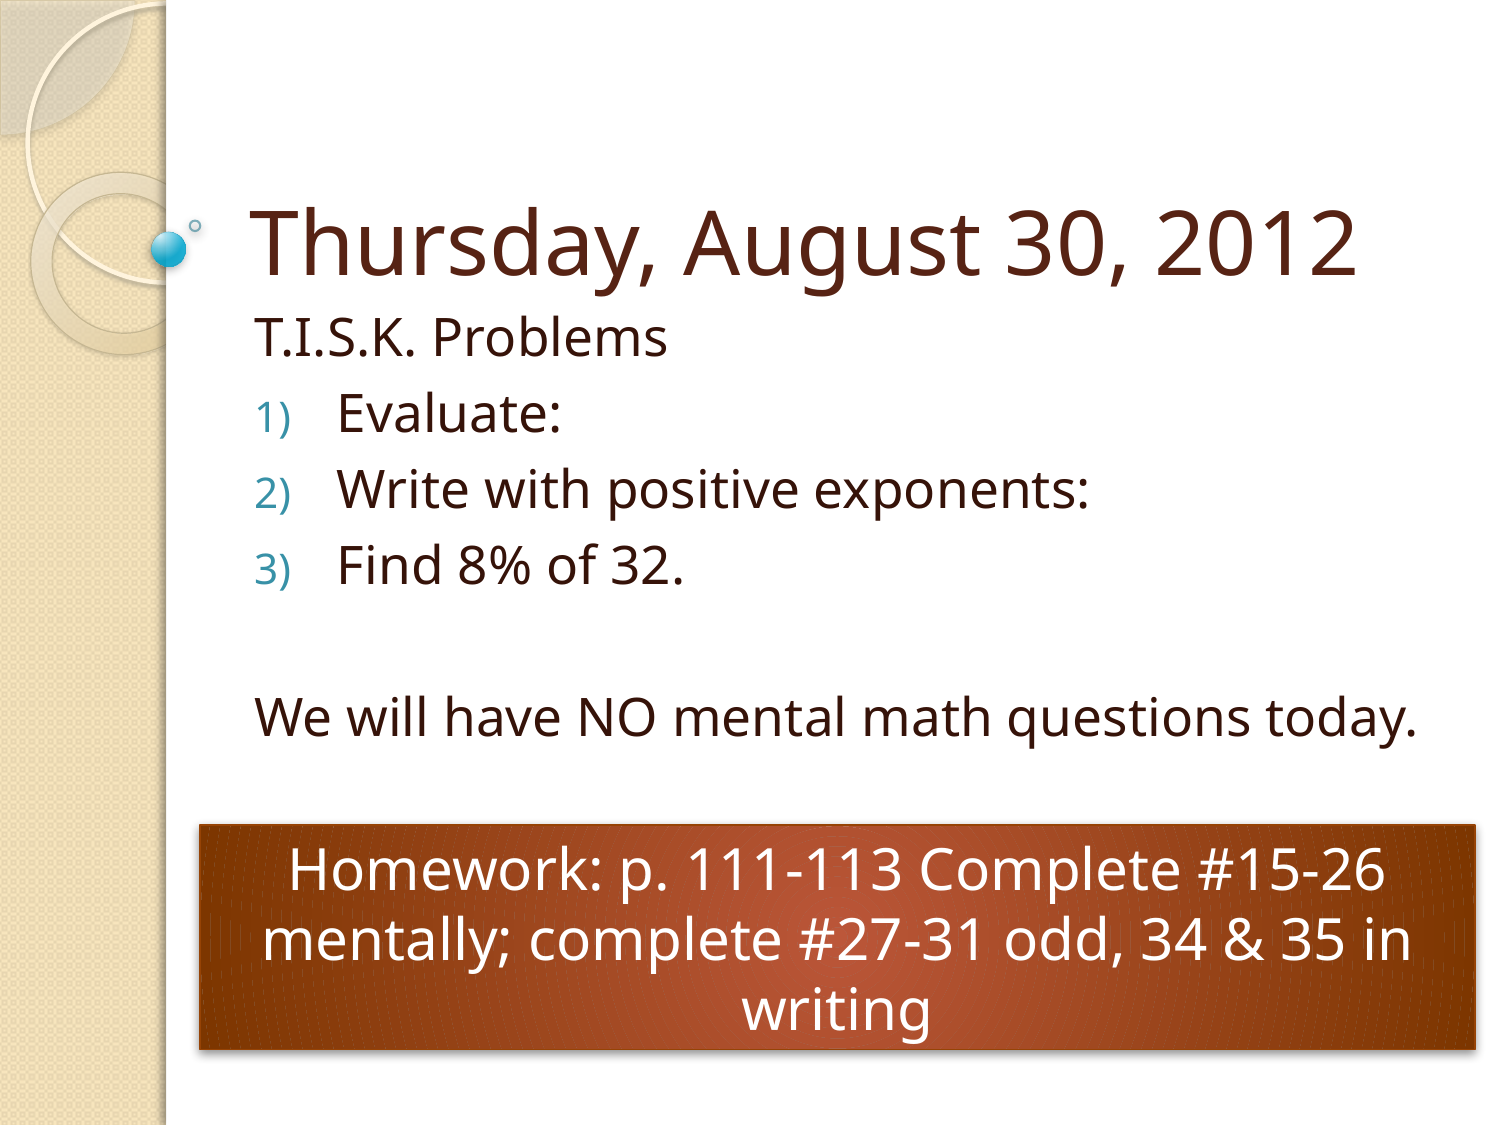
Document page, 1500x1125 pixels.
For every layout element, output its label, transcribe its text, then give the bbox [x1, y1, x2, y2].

text_box Homework: p. 111-113 Complete #15-26 mentally; complete #27-31 odd, 34 & 35 in writing [199, 824, 1476, 1050]
title Thursday, August 30, 2012 [234, 59, 1450, 301]
